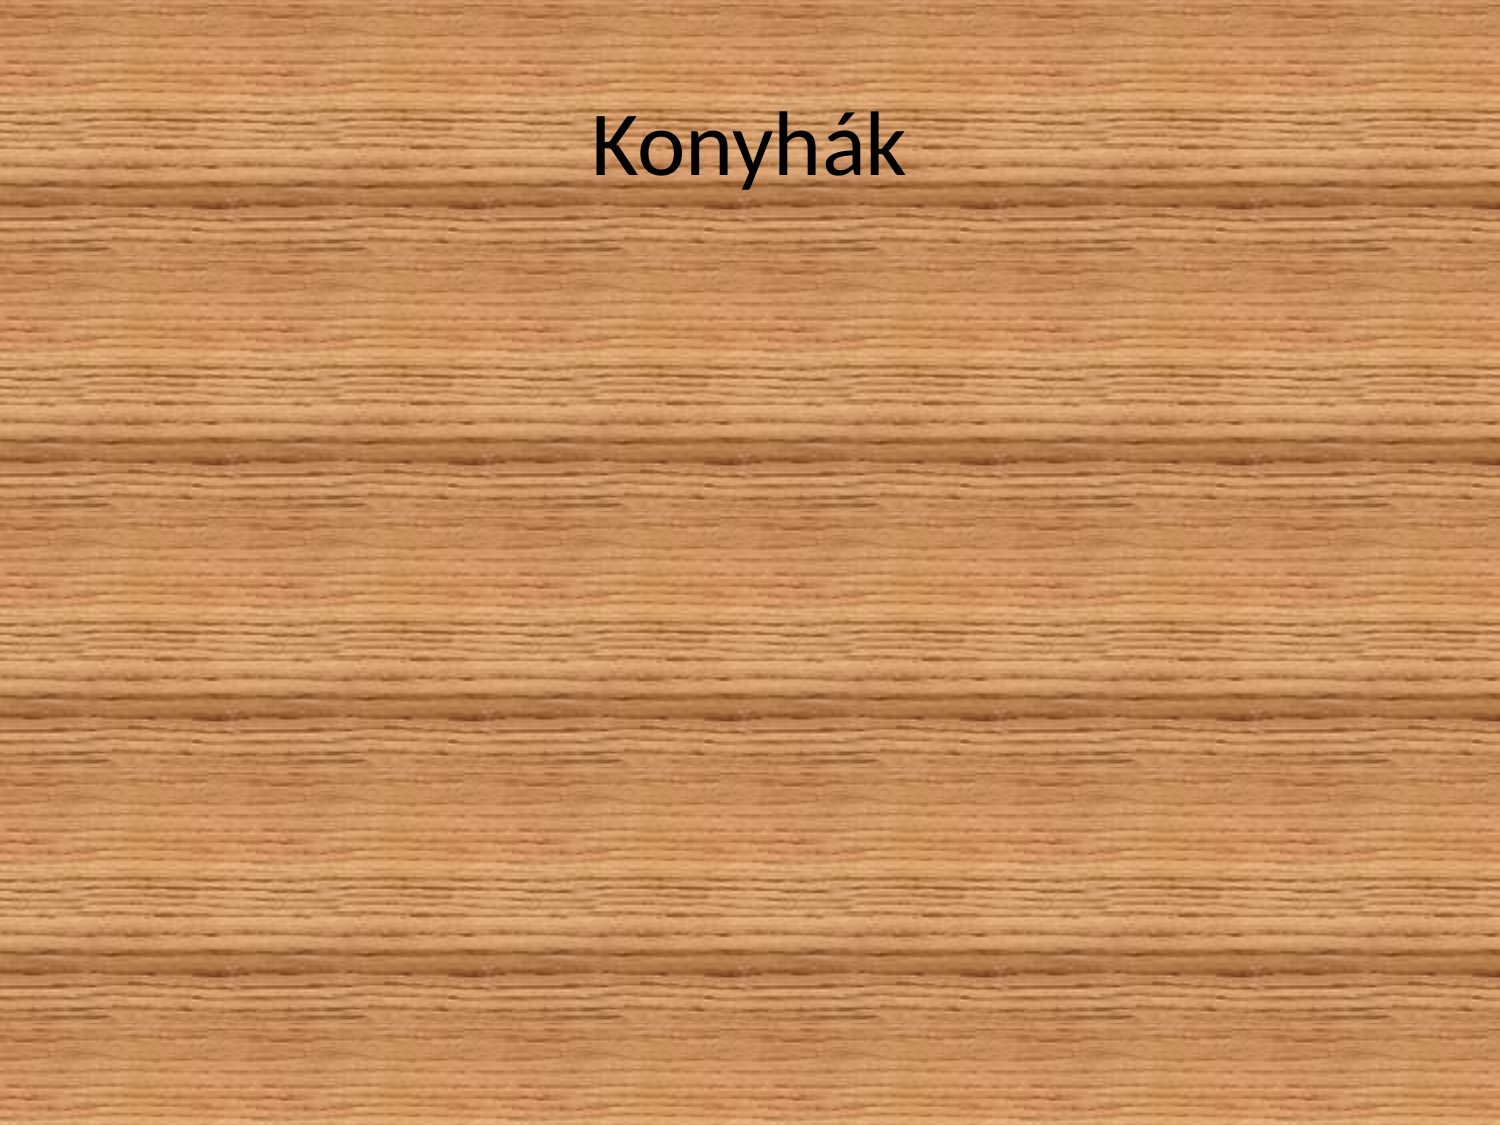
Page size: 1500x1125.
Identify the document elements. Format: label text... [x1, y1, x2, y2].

picture [0, 0, 1500, 1125]
title Konyhák [75, 45, 1425, 233]
